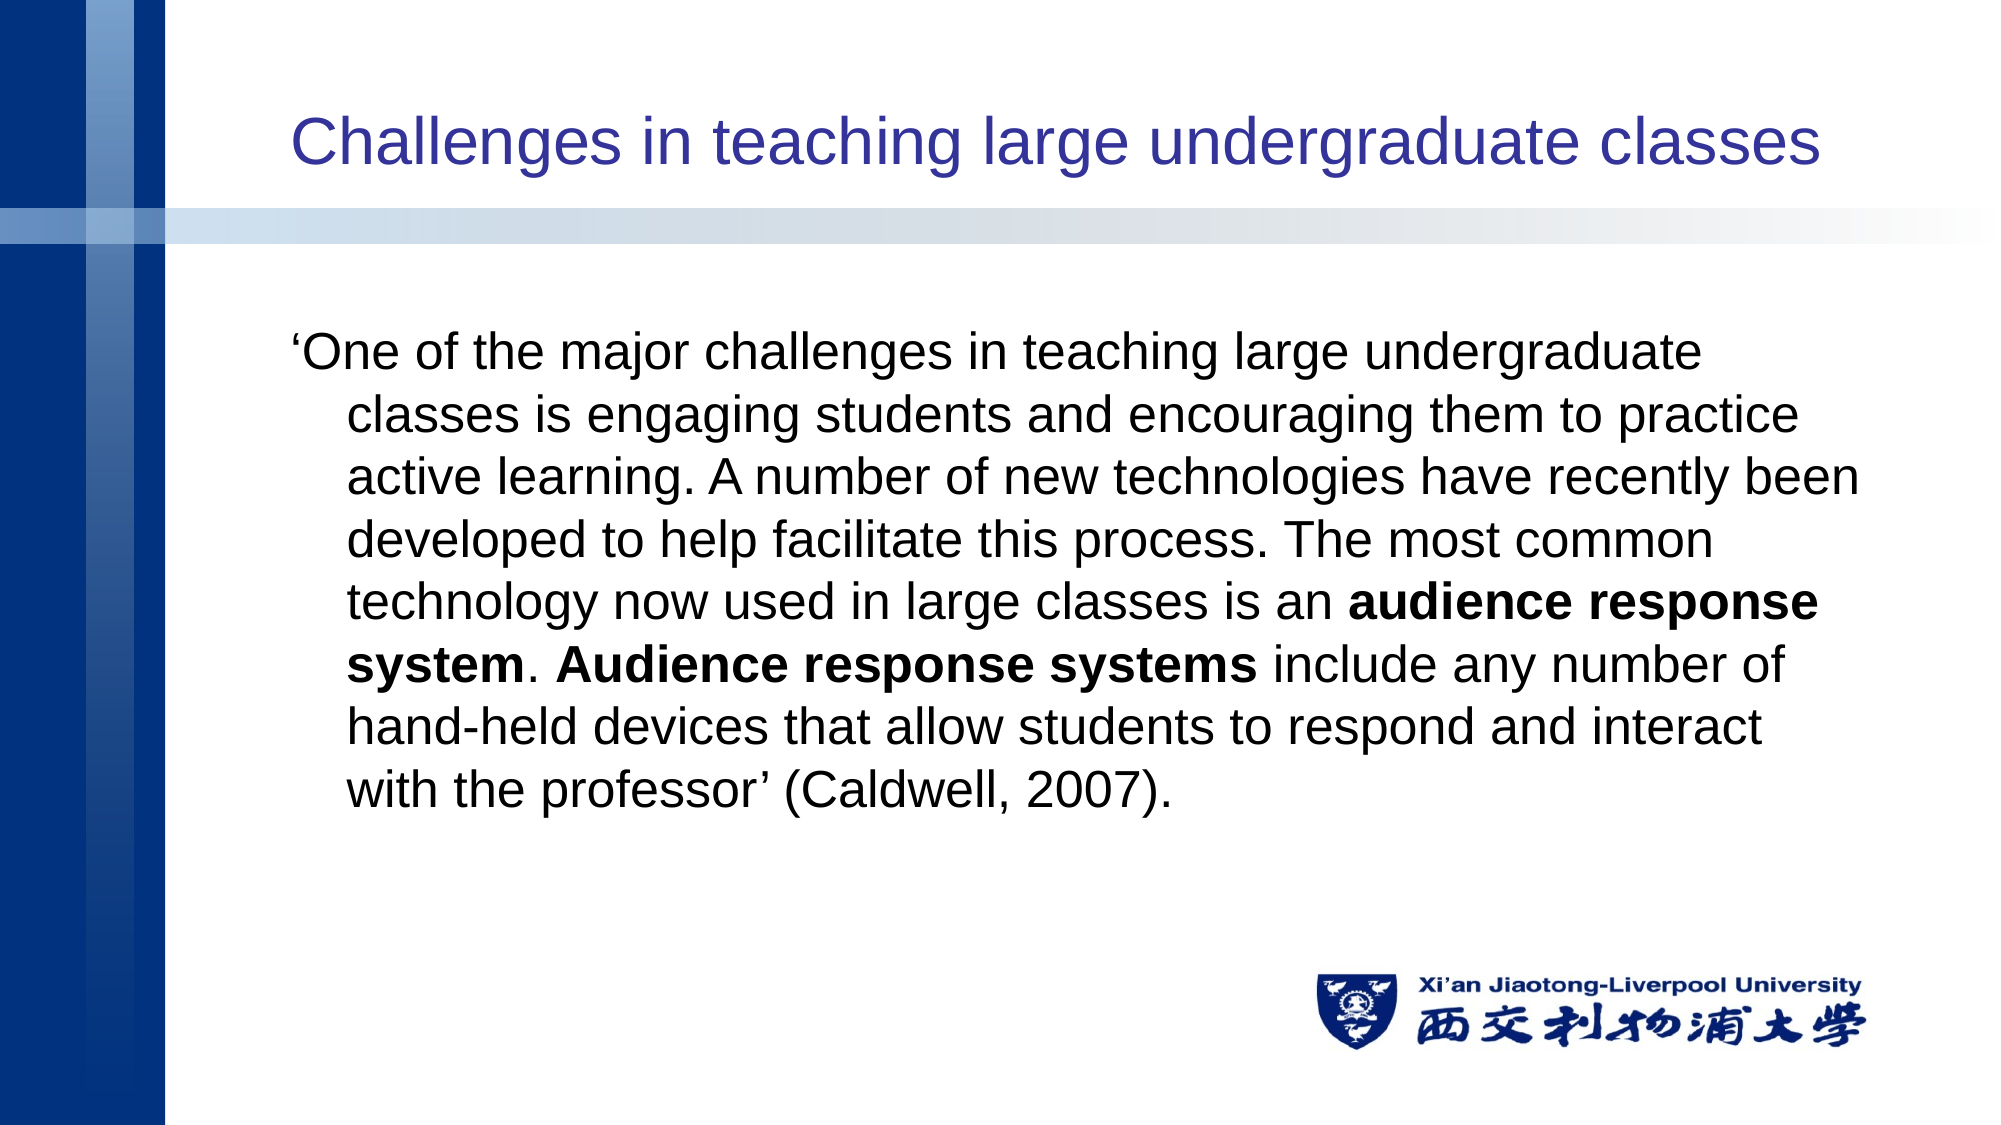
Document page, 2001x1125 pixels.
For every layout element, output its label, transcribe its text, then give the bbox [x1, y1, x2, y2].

list ‘One of the major challenges in teaching large undergraduate classes is engaging students and encouraging them to practice active learning. A number of new technologies have recently been developed to help facilitate this process. The most common technology now used in large classes is an audience response system. Audience response systems include any number of hand-held devices that allow students to respond and interact with the professor’ (Caldwell, 2007). [275, 302, 1882, 929]
title Challenges in teaching large undergraduate classes [275, 42, 1897, 193]
picture [1299, 964, 1879, 1058]
